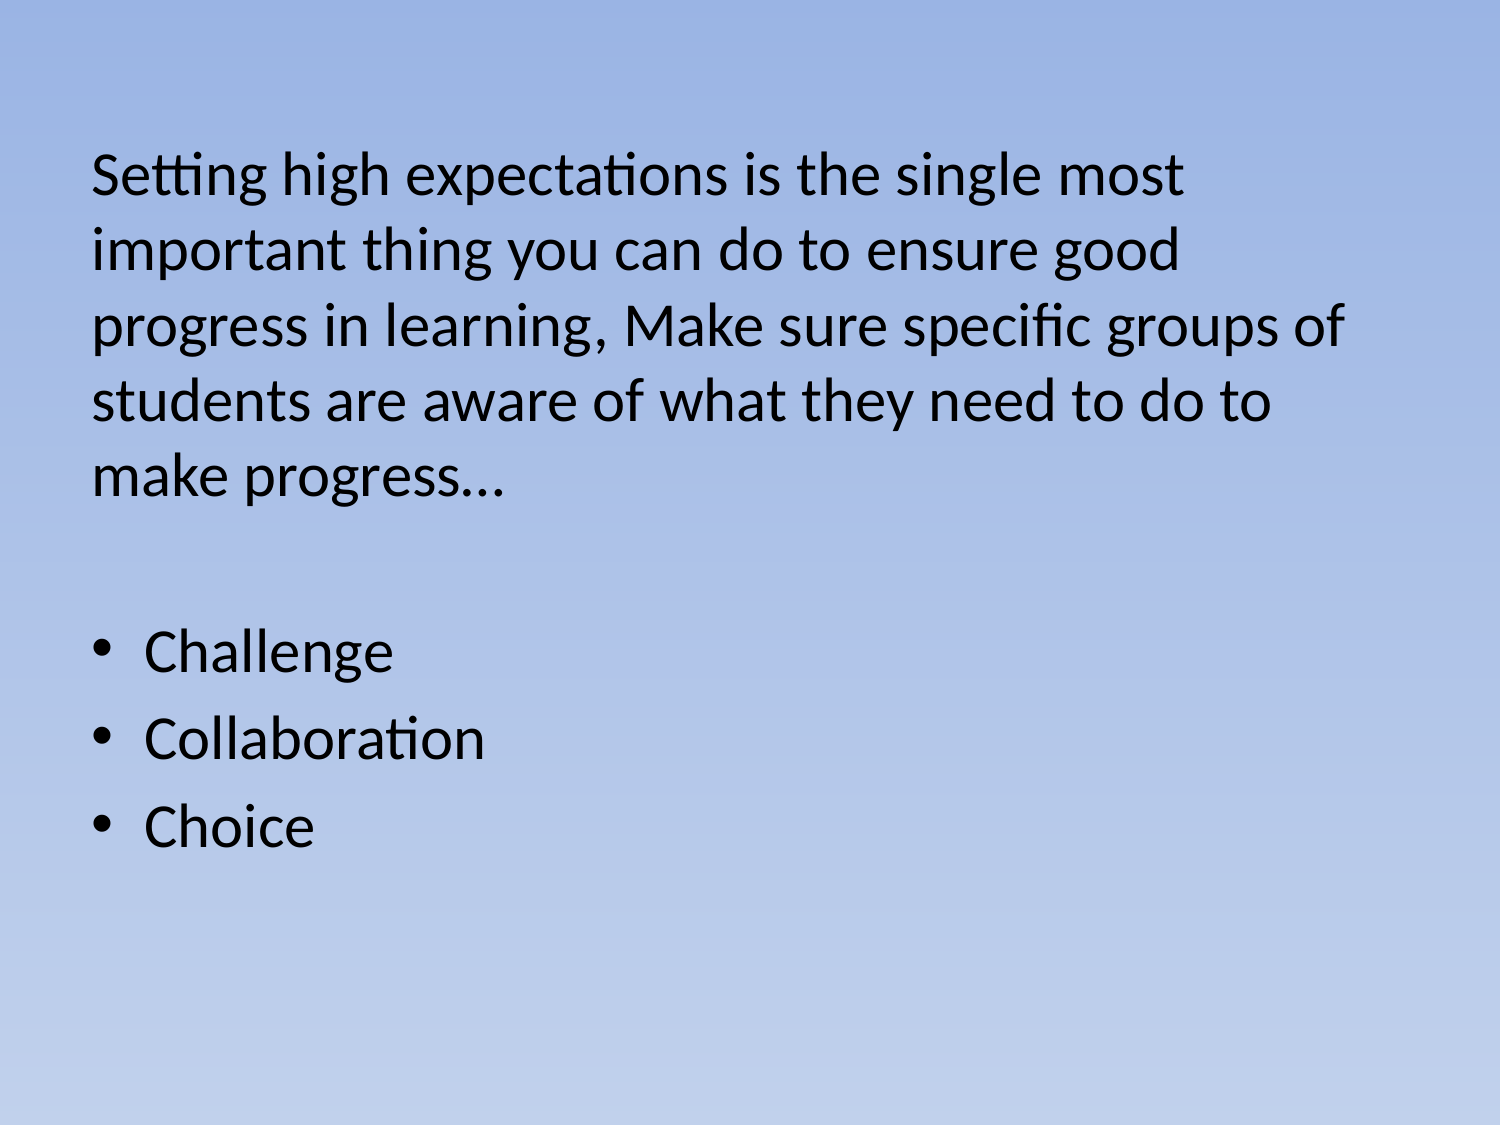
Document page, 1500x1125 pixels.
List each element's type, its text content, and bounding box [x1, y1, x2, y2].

list Setting high expectations is the single most important thing you can do to ensure good progress in learning, Make sure specific groups of students are aware of what they need to do to make progress… Challenge Collaboration Choice [76, 125, 1427, 868]
